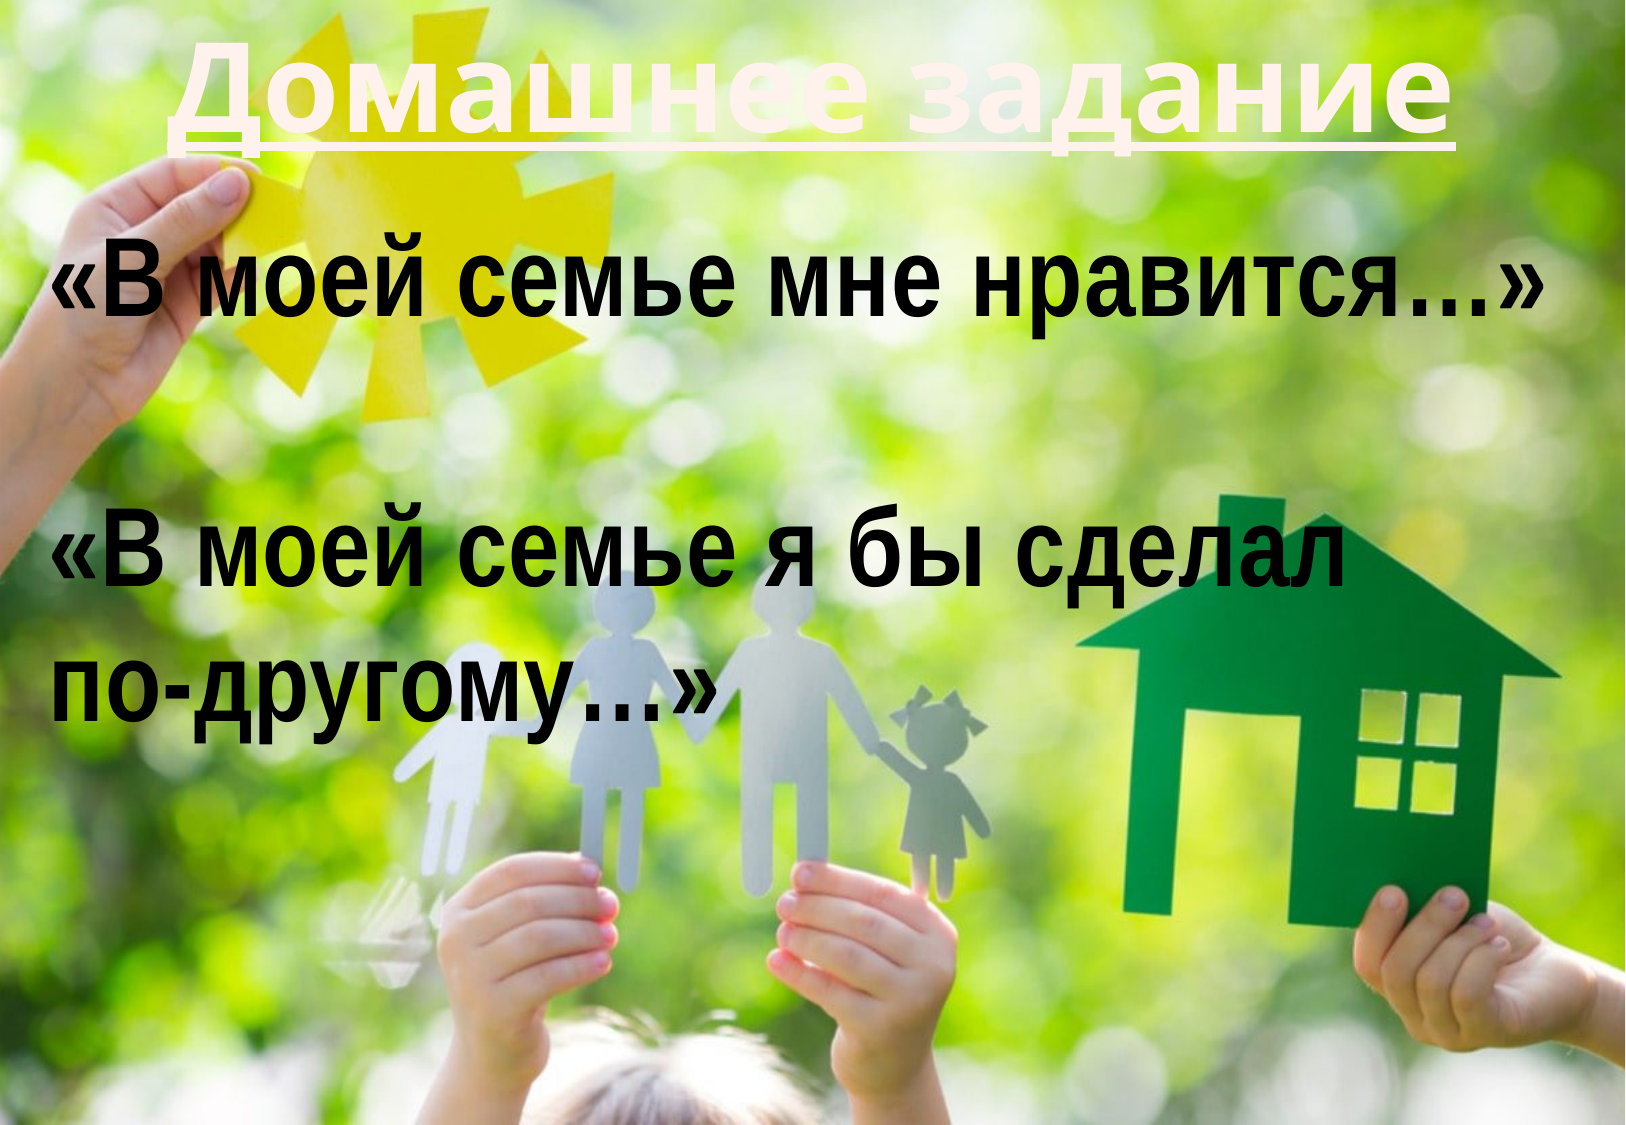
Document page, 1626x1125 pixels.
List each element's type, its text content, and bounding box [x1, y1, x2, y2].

picture [0, 0, 1626, 1125]
text_box Домашнее задание [0, 0, 1625, 165]
text_box «В моей семье мне нравится…» «В моей семье я бы сделал по-другому…» [33, 196, 1590, 752]
